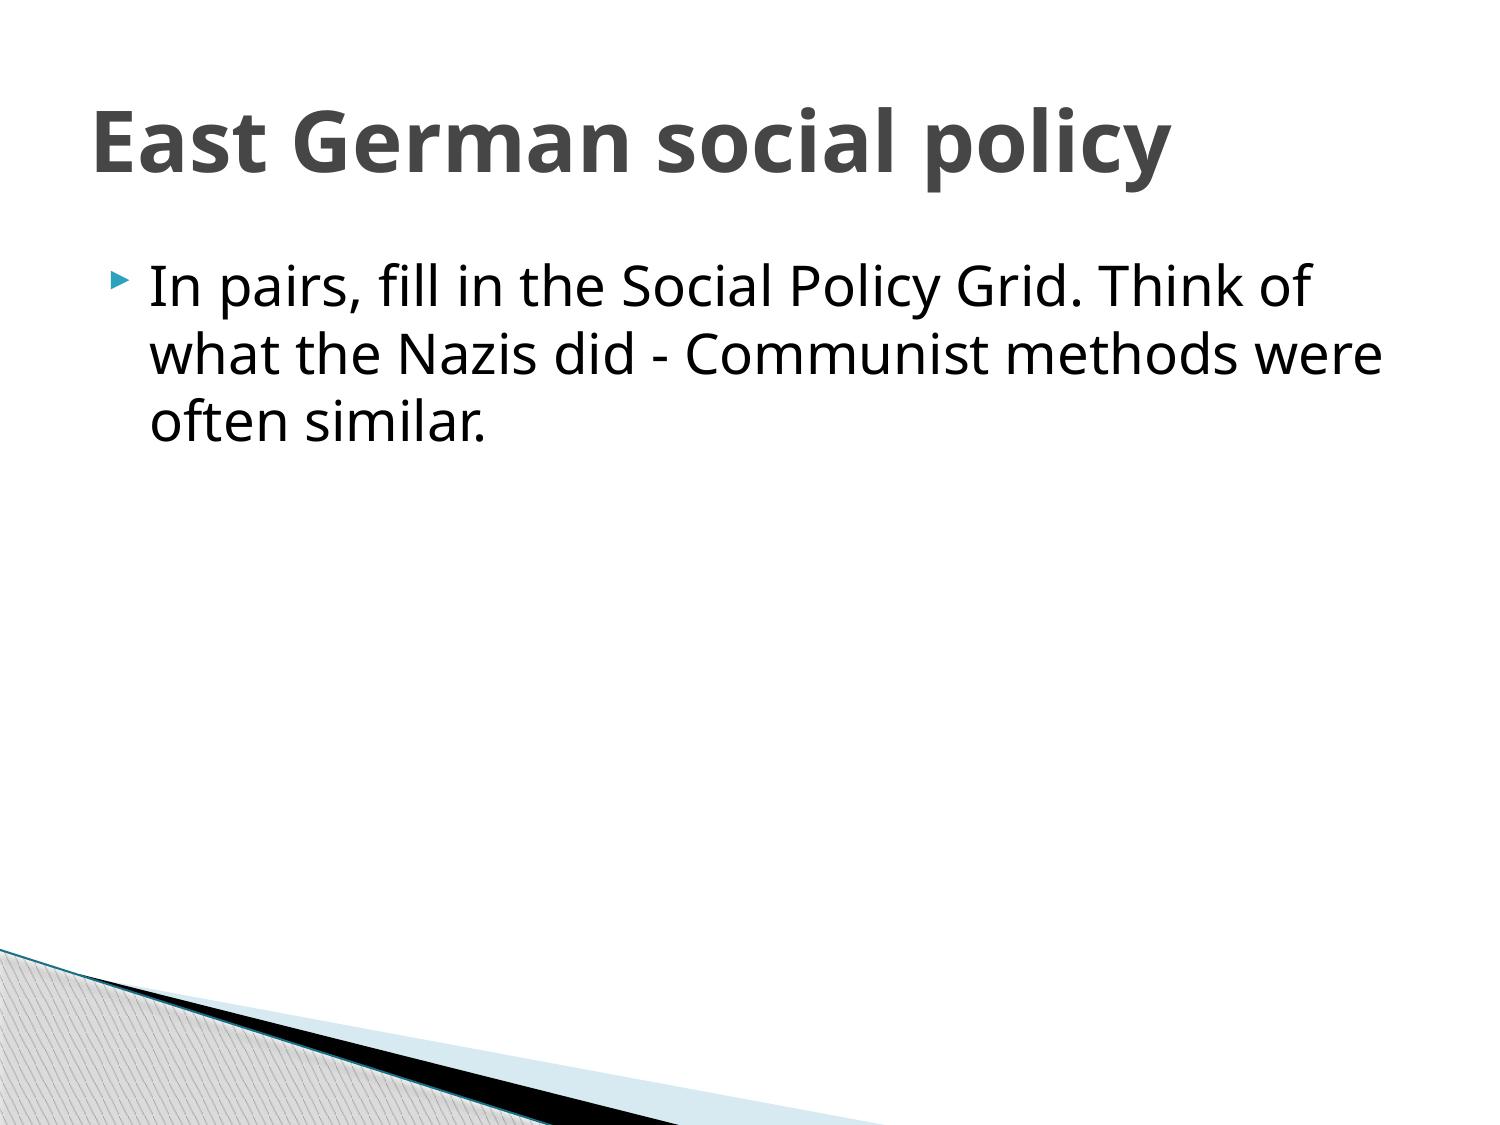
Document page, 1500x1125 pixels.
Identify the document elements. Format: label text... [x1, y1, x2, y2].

list In pairs, fill in the Social Policy Grid. Think of what the Nazis did - Communist methods were often similar. [75, 243, 1425, 986]
title East German social policy [75, 45, 1425, 233]
